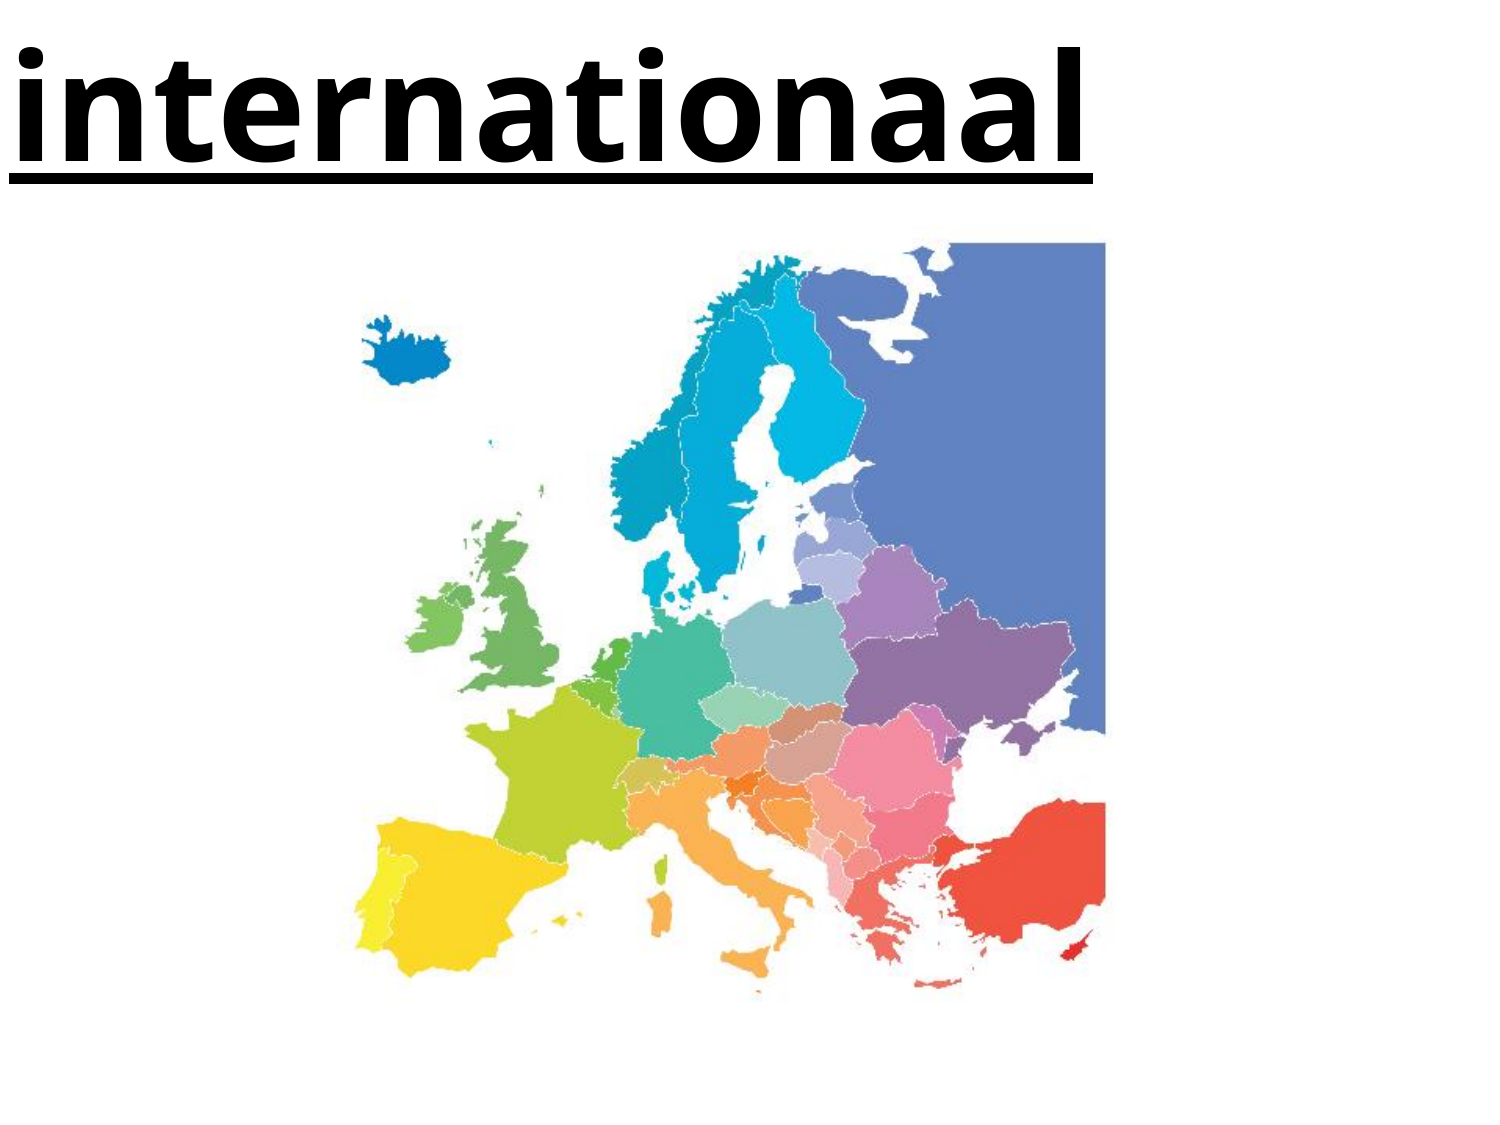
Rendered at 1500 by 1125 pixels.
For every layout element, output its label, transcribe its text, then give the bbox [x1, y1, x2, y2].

picture [312, 200, 1148, 1036]
text_box internationaal [0, 4, 1500, 199]
